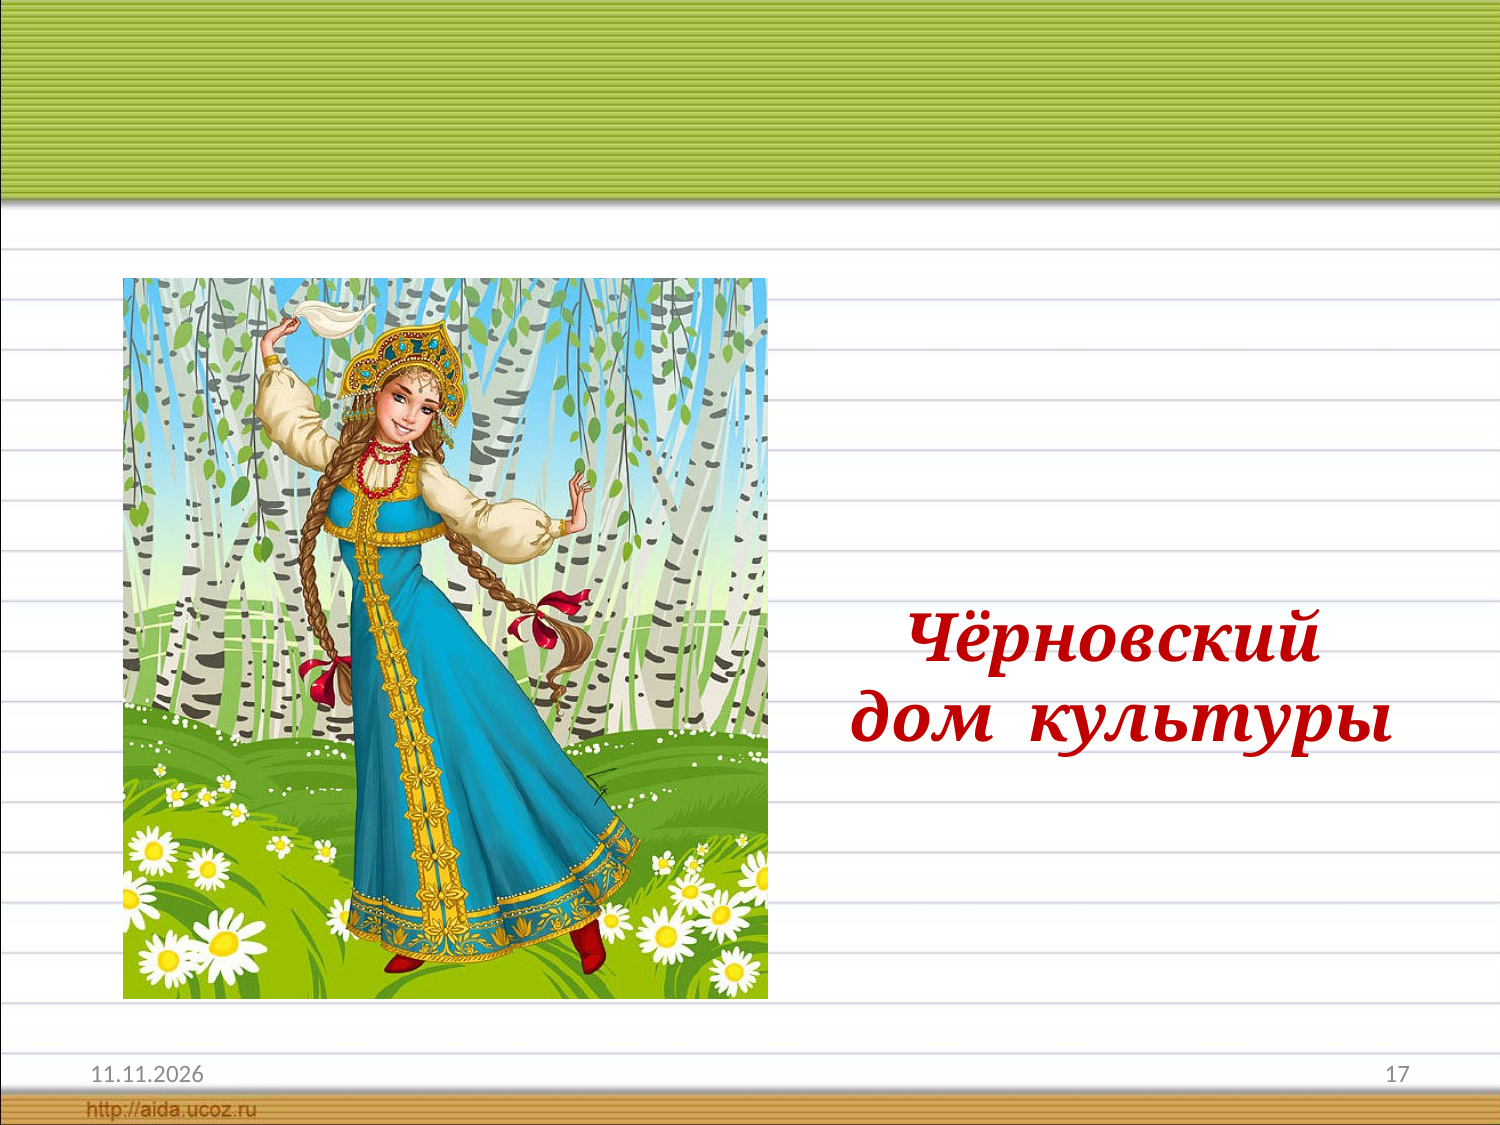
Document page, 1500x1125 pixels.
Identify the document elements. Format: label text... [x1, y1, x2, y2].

text_box Чёрновский дом культуры [774, 468, 1500, 882]
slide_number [75, 1042, 425, 1103]
picture [0, 0, 1500, 1125]
slide_number 17 [1074, 1042, 1425, 1103]
